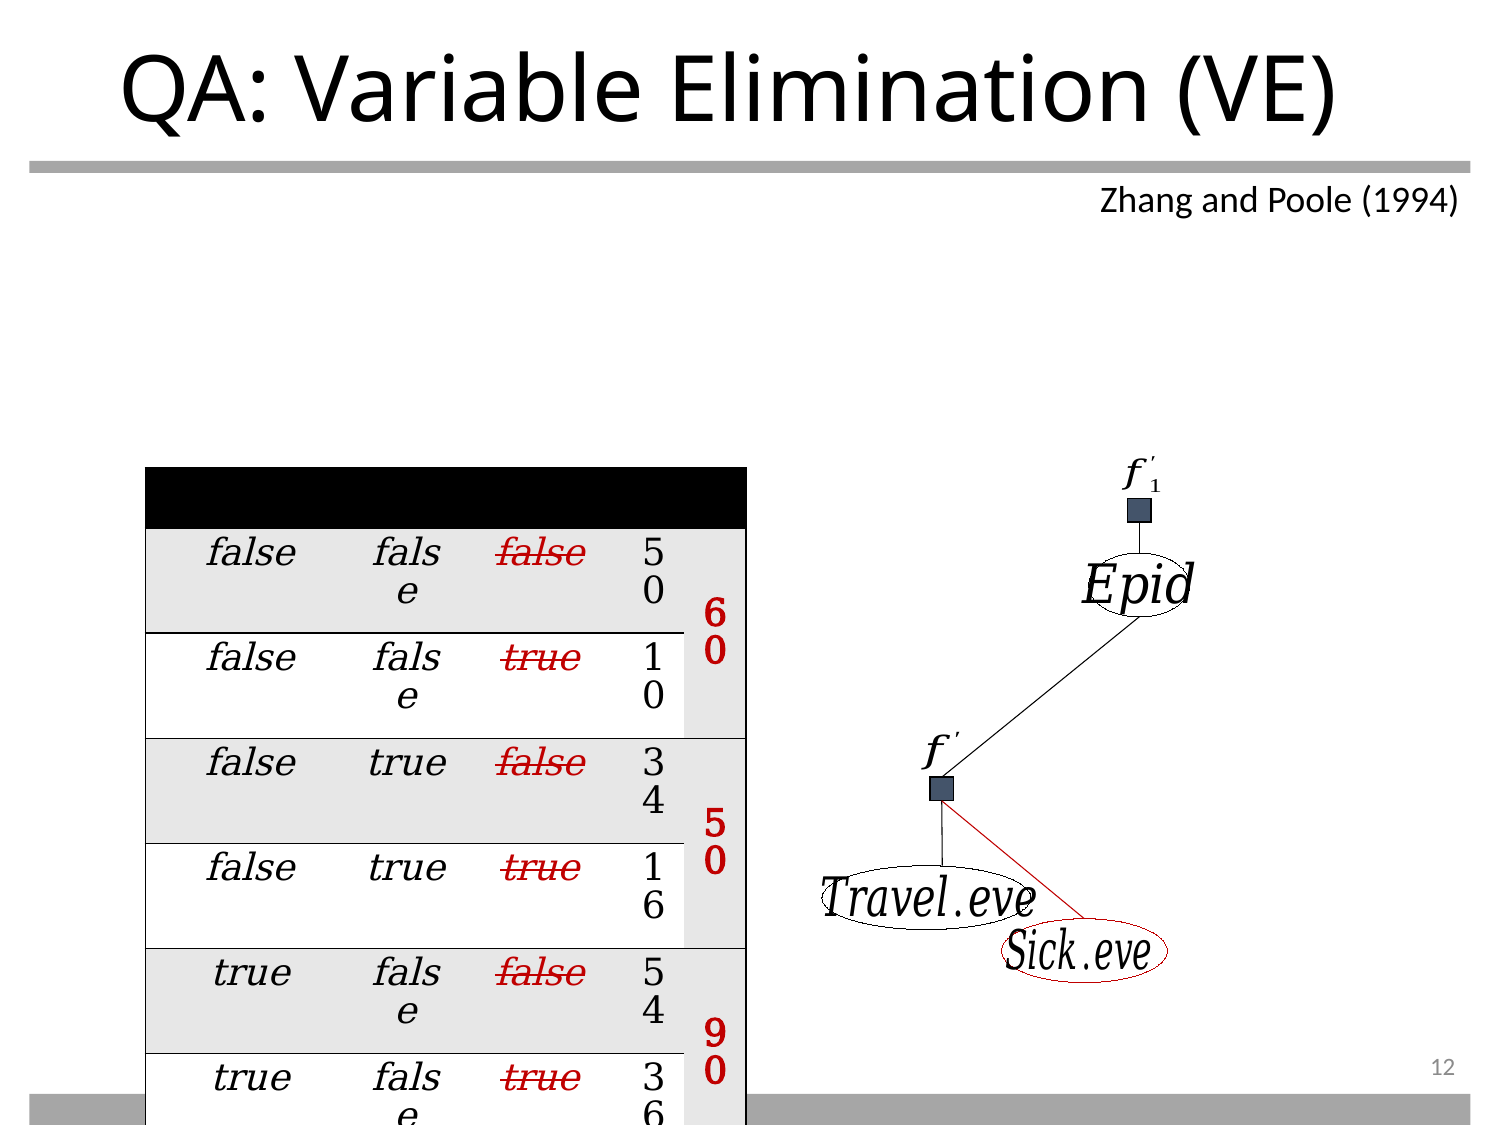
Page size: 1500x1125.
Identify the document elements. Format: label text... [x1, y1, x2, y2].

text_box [1119, 451, 1163, 523]
text_box Zhang and Poole (1994) [1085, 168, 1479, 228]
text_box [1079, 552, 1199, 617]
slide_number 12 [1133, 1035, 1471, 1096]
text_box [941, 800, 1085, 919]
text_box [1001, 918, 1168, 983]
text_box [820, 865, 1001, 930]
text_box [941, 616, 1140, 778]
title QA: Variable Elimination (VE) [103, 27, 1397, 157]
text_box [918, 725, 962, 801]
